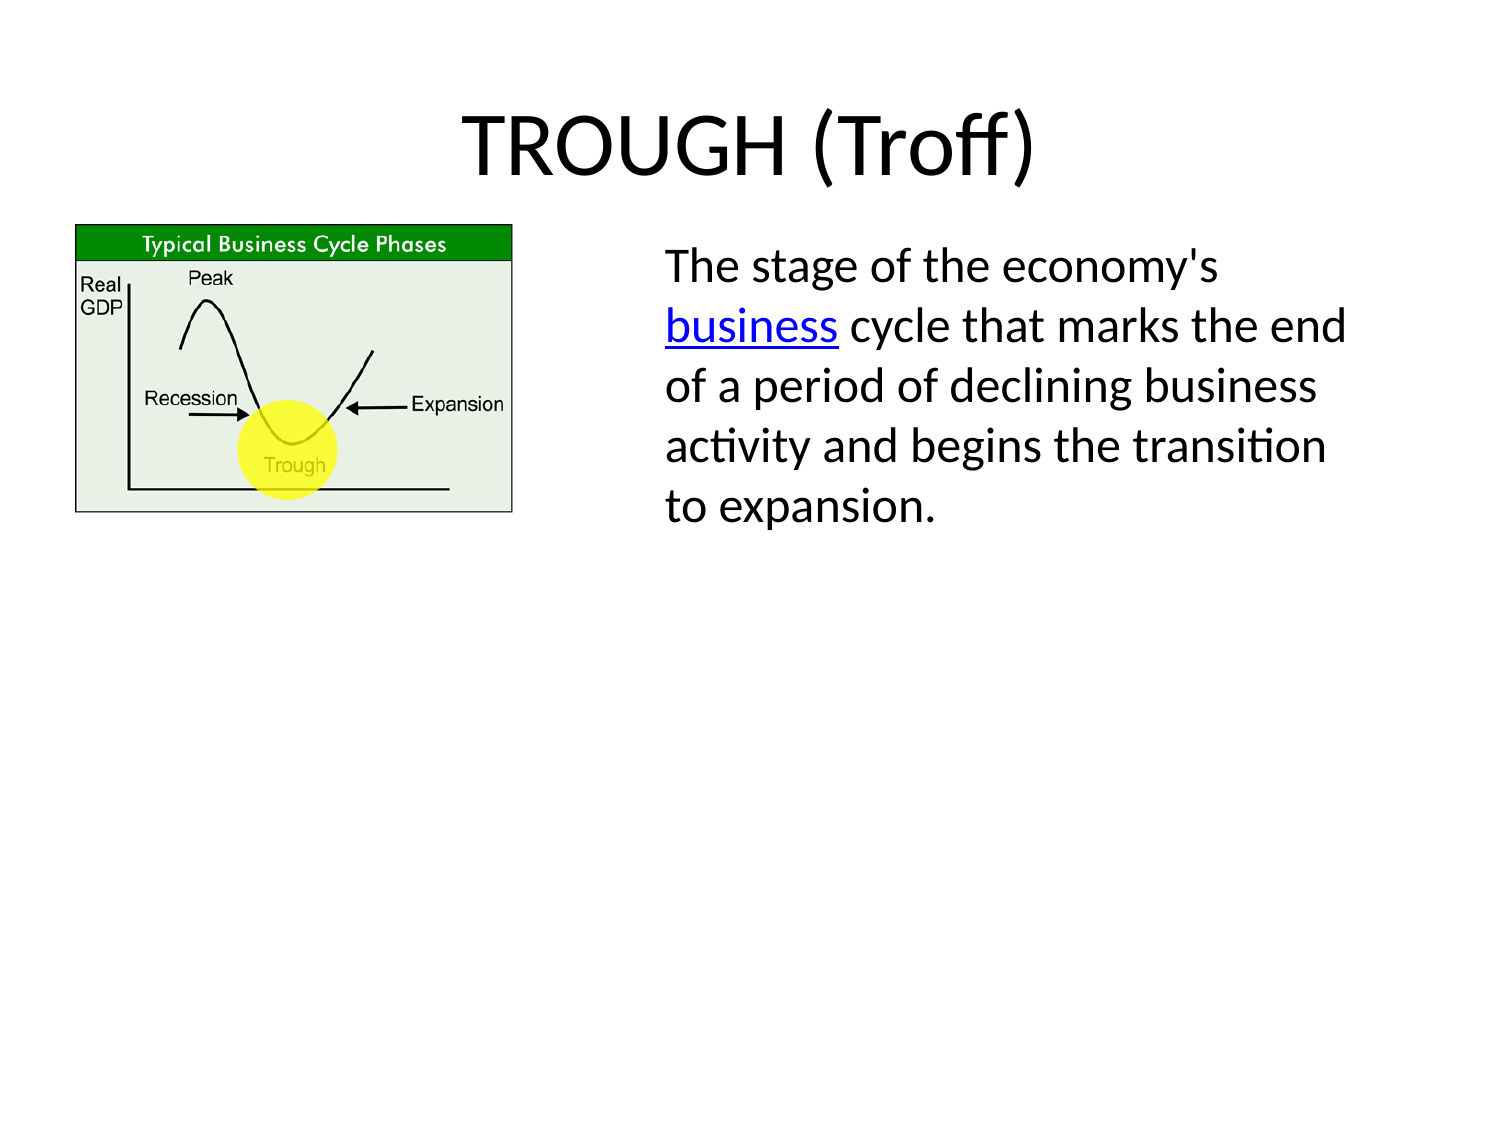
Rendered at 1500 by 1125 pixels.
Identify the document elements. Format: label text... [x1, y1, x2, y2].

text_box The stage of the economy's business cycle that marks the end of a period of declining business activity and begins the transition to expansion. [649, 224, 1388, 585]
picture [74, 224, 513, 513]
title TROUGH (Troff) [75, 45, 1425, 233]
